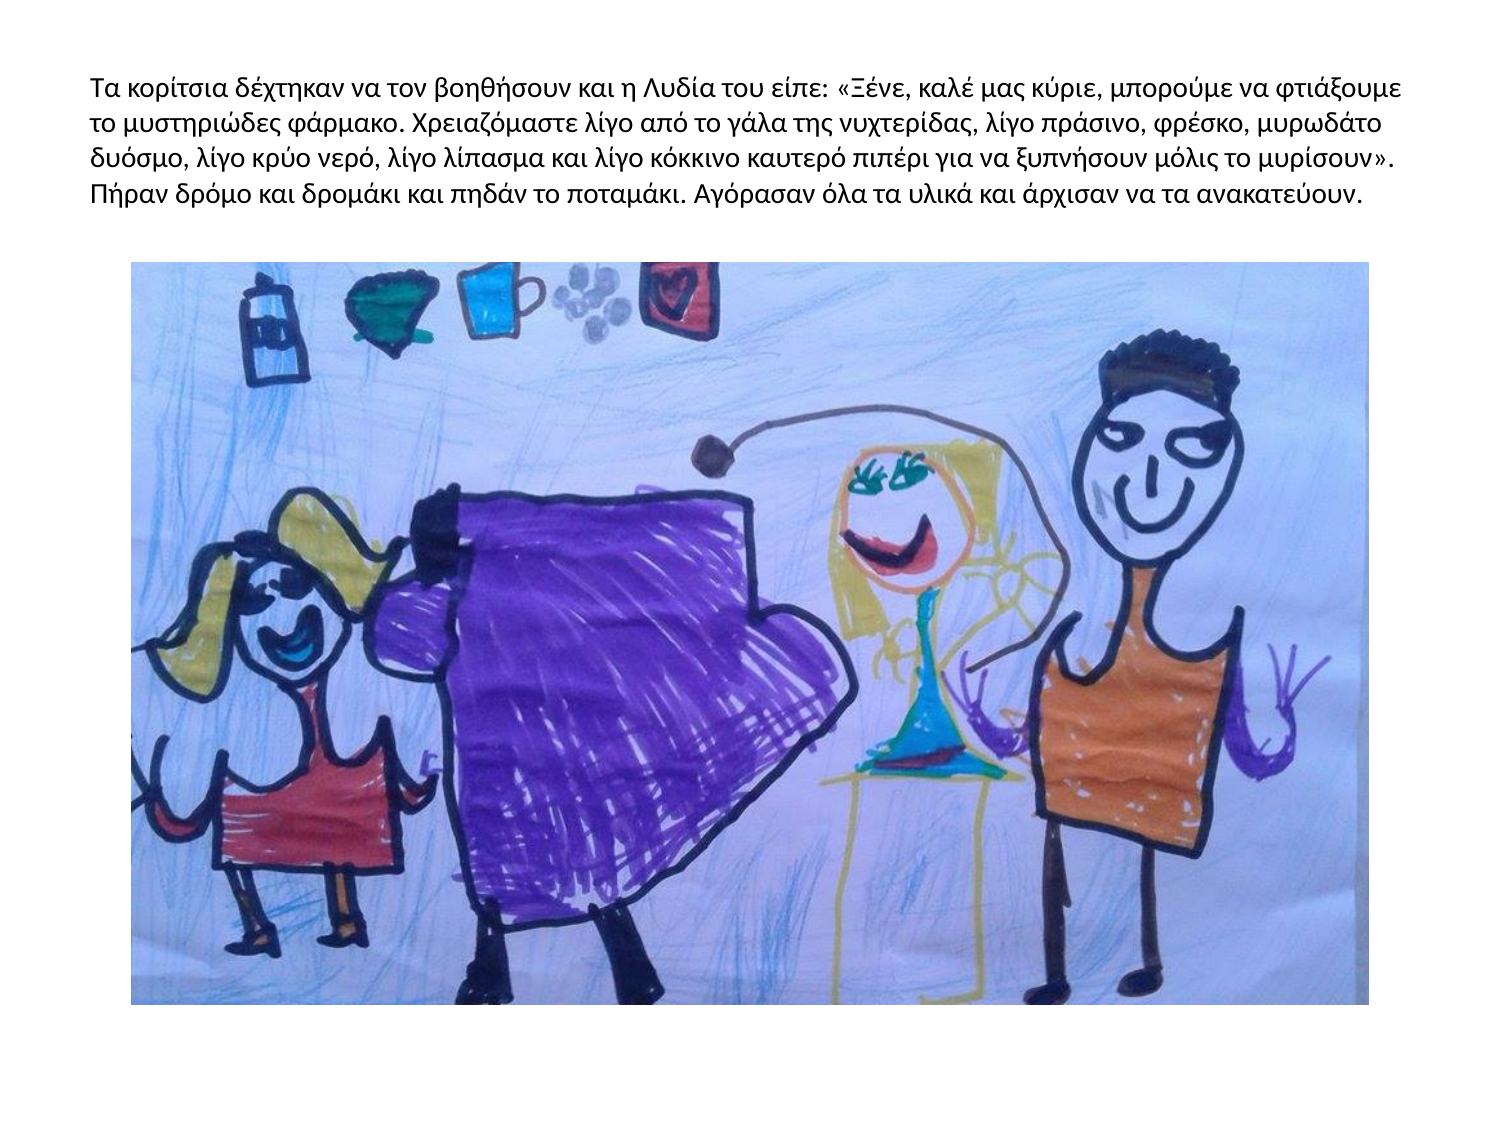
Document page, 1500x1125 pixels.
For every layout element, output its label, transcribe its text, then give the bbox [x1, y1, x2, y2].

title Τα κορίτσια δέχτηκαν να τον βοηθήσουν και η Λυδία του είπε: «Ξένε, καλέ μας κύριε, μπορούμε να φτιάξουμε το μυστηριώδες φάρμακο. Χρειαζόμαστε λίγο από το γάλα της νυχτερίδας, λίγο πράσινο, φρέσκο, μυρωδάτο δυόσμο, λίγο κρύο νερό, λίγο λίπασμα και λίγο κόκκινο καυτερό πιπέρι για να ξυπνήσουν μόλις το μυρίσουν». Πήραν δρόμο και δρομάκι και πηδάν το ποταμάκι. Αγόρασαν όλα τα υλικά και άρχισαν να τα ανακατεύουν. [75, 45, 1425, 233]
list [130, 262, 1369, 1006]
